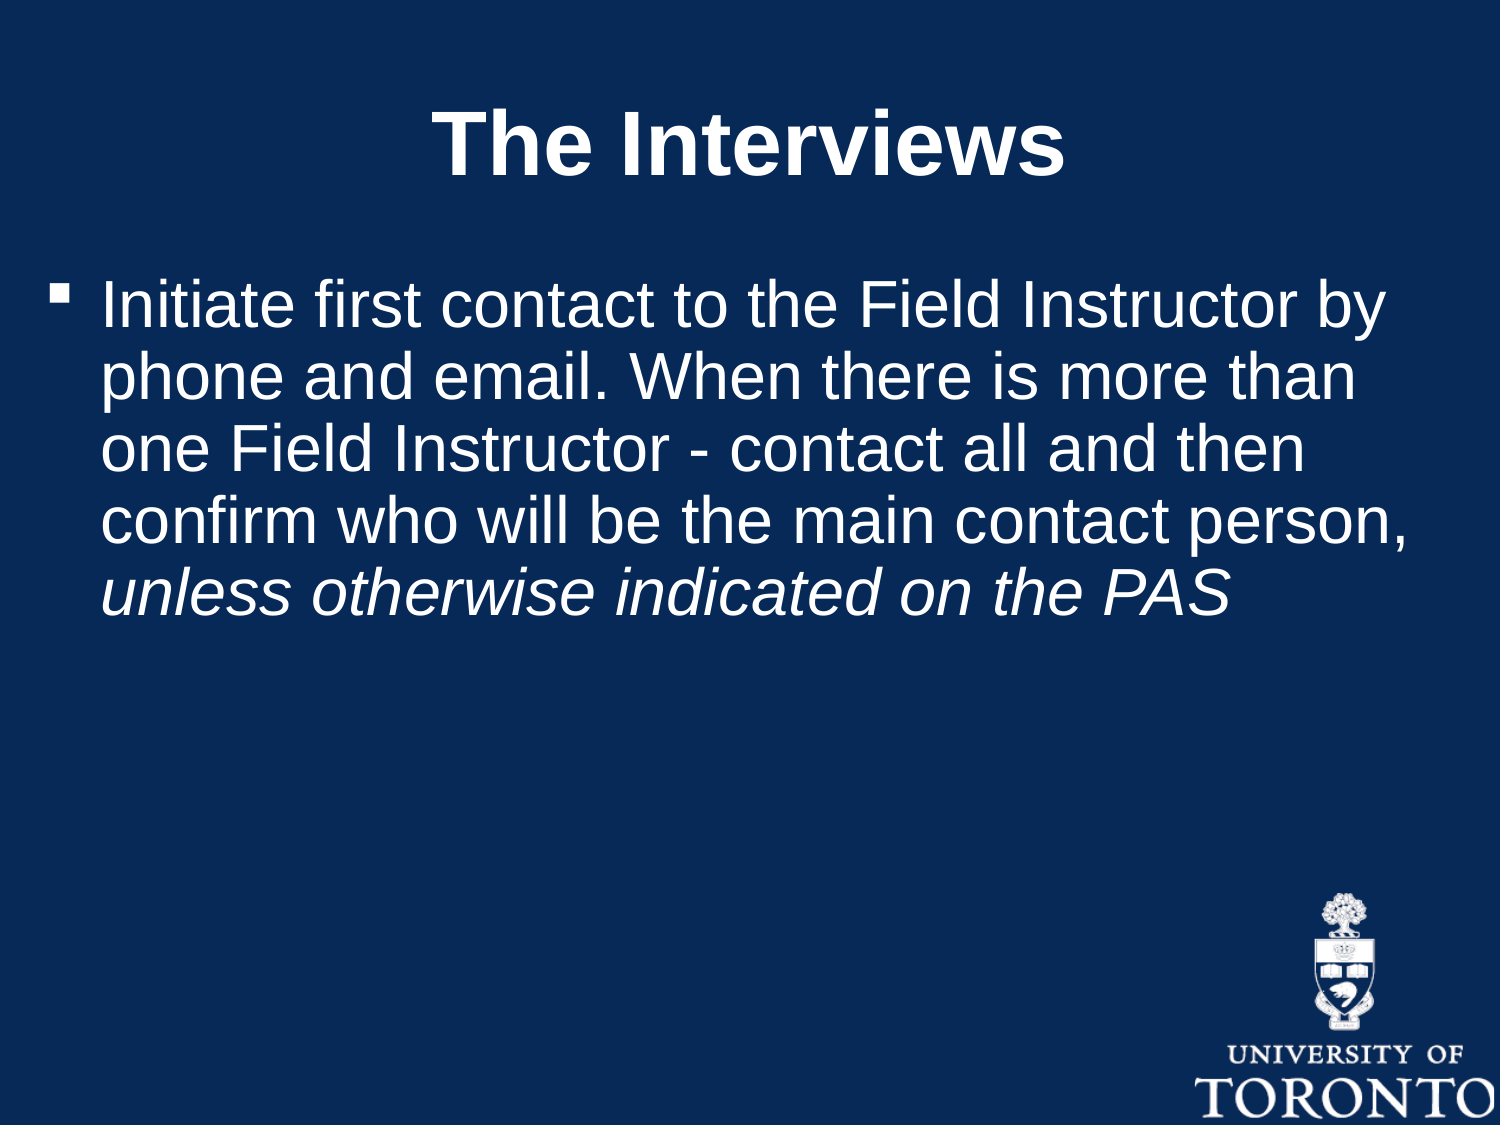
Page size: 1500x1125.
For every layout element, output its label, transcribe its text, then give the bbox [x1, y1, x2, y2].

title The Interviews [29, 44, 1471, 233]
list Initiate first contact to the Field Instructor by phone and email. When there is more than one Field Instructor - contact all and then confirm who will be the main contact person, unless otherwise indicated on the PAS [29, 262, 1471, 941]
